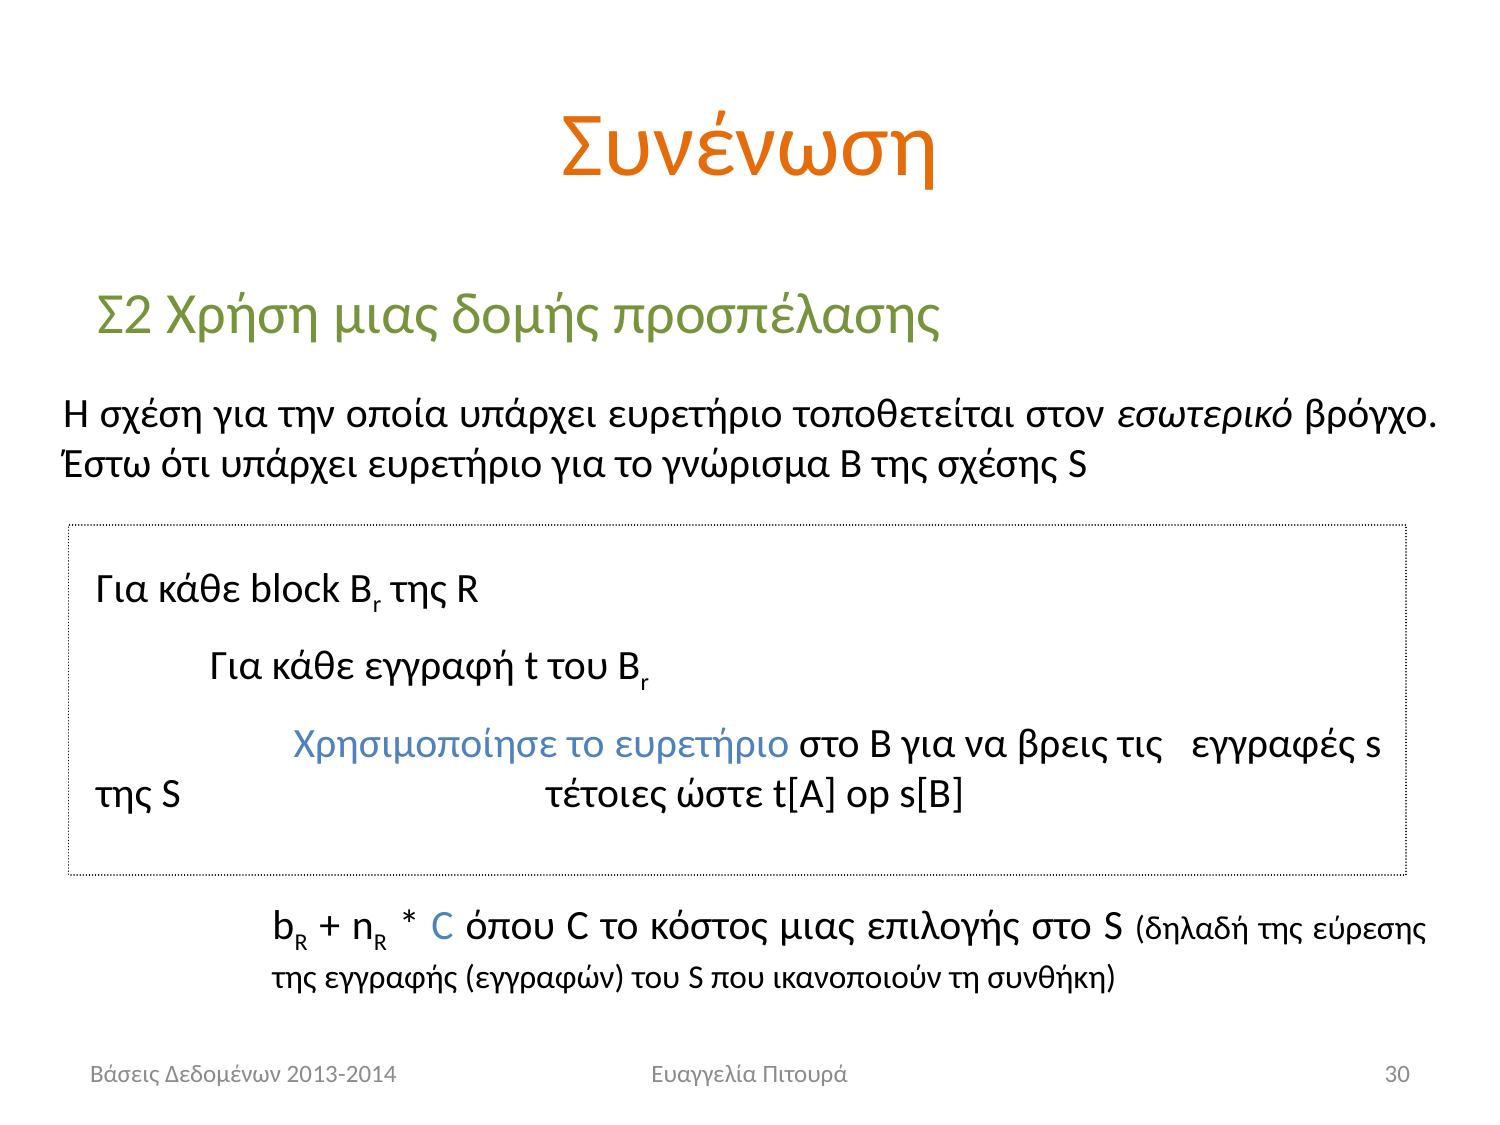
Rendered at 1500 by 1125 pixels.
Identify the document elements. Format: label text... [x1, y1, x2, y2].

slide_number 30 [1074, 1042, 1425, 1103]
text_box Η σχέση για την οποία υπάρχει ευρετήριο τοποθετείται στον εσωτερικό βρόγχο. Έστω ότι υπάρχει ευρετήριο για το γνώρισμα Β της σχέσης S [48, 378, 1453, 493]
title Συνένωση [75, 45, 1425, 233]
text_box Σ2 Χρήση μιας δομής προσπέλασης [82, 267, 1270, 353]
footer Ευαγγελία Πιτουρά [512, 1042, 988, 1103]
slide_number Βάσεις Δεδομένων 2013-2014 [75, 1042, 425, 1103]
text_box bR + nR * C όπου C το κόστος μιας επιλογής στο S (δηλαδή της εύρεσης της εγγραφής (εγγραφών) του S που ικανοποιούν τη συνθήκη) [257, 890, 1442, 1003]
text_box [68, 524, 1419, 876]
